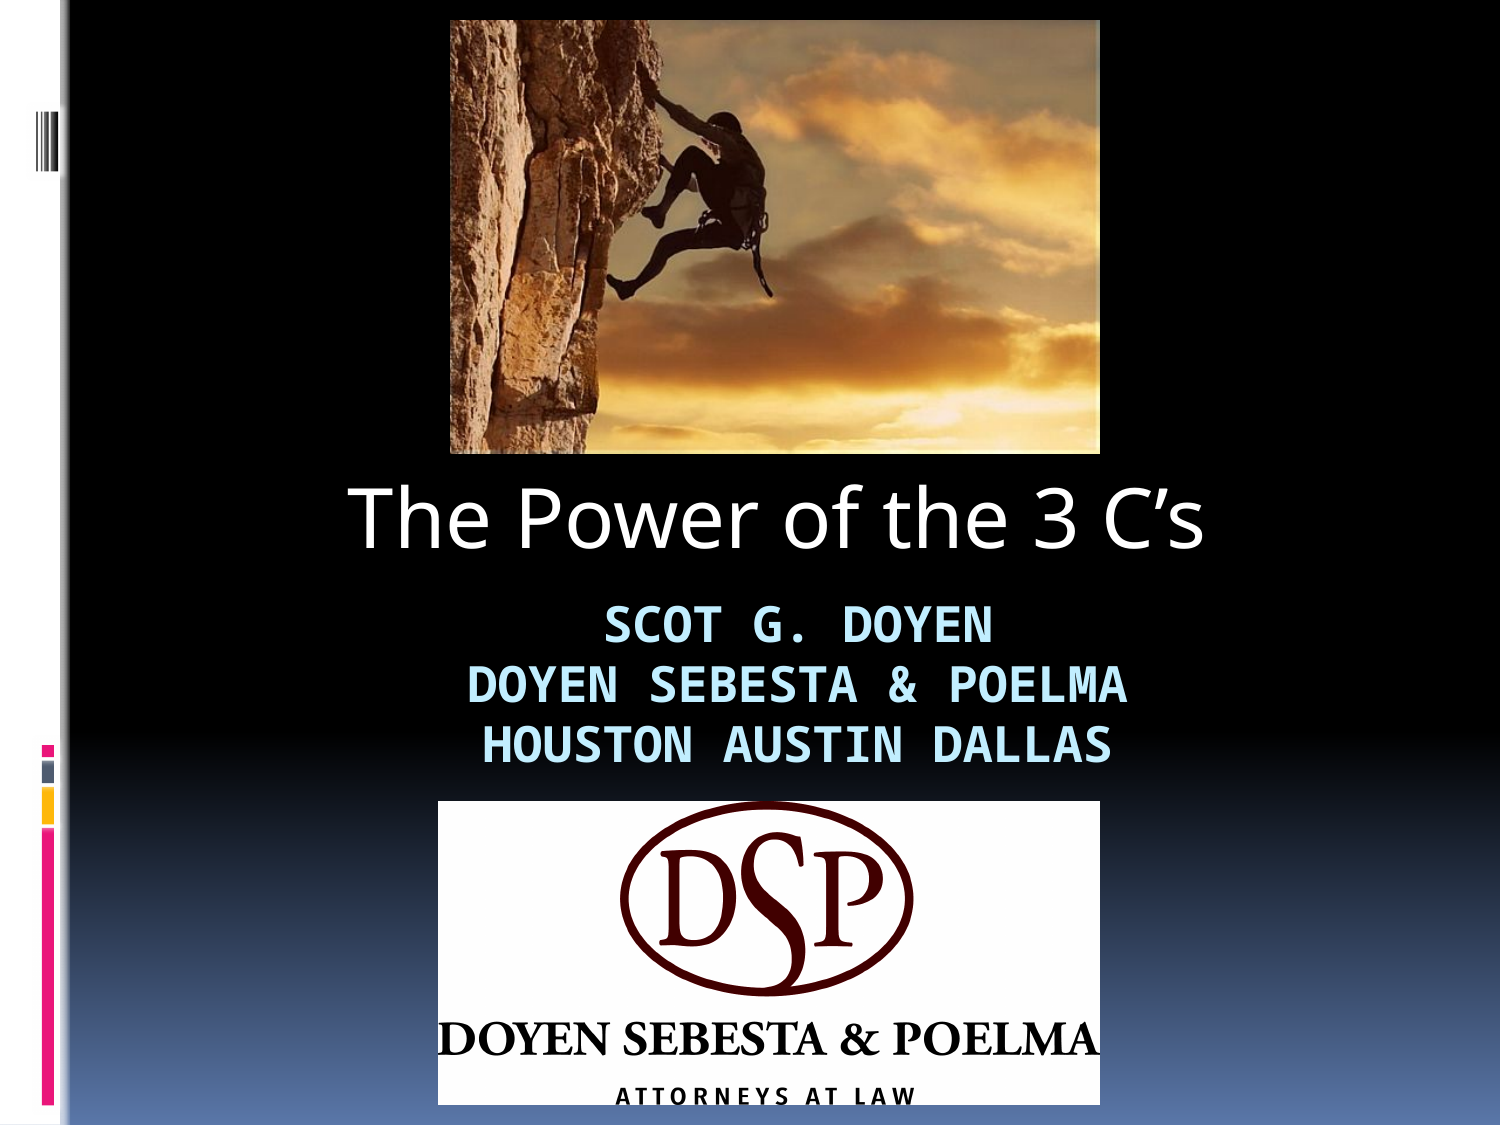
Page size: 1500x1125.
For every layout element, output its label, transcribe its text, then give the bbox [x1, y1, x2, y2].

subtitle The Power of the 3 C’s [150, 482, 1425, 574]
picture [450, 20, 1100, 455]
picture [437, 801, 1100, 1105]
title Scot G. Doyen Doyen Sebesta & Poelma Houston Austin Dallas [125, 585, 1472, 712]
